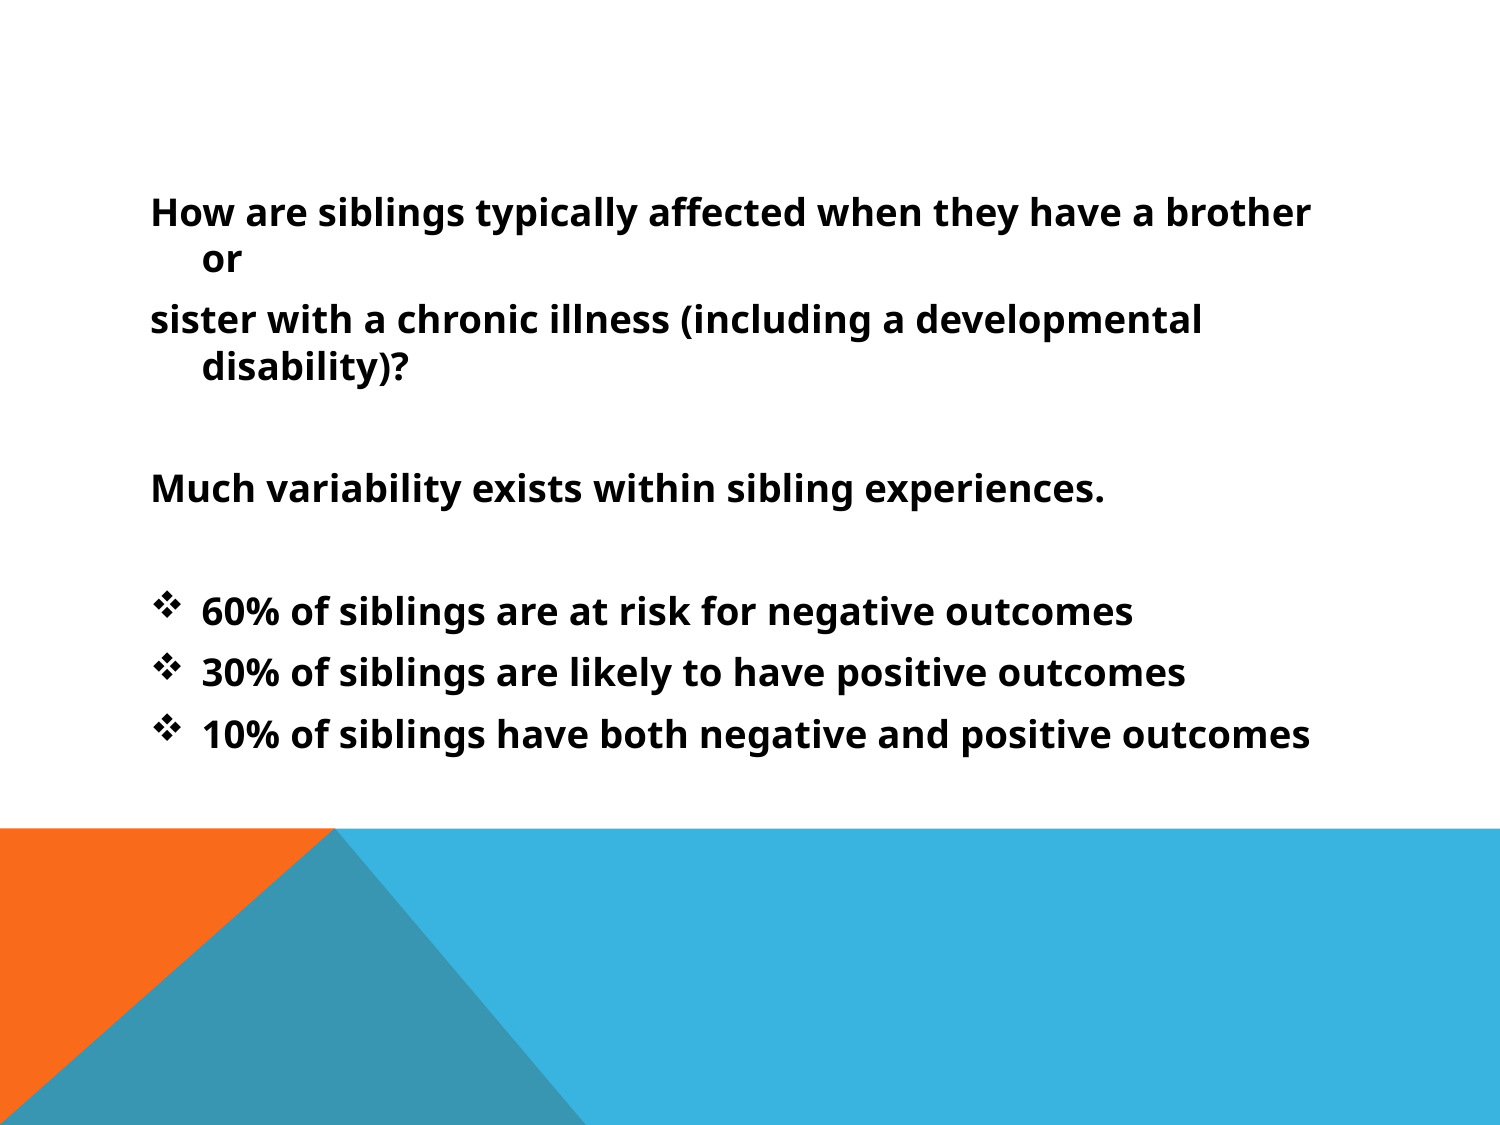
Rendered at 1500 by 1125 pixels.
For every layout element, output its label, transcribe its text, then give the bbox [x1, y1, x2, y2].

list How are siblings typically affected when they have a brother or sister with a chronic illness (including a developmental disability)? Much variability exists within sibling experiences. 60% of siblings are at risk for negative outcomes 30% of siblings are likely to have positive outcomes 10% of siblings have both negative and positive outcomes [135, 180, 1369, 768]
